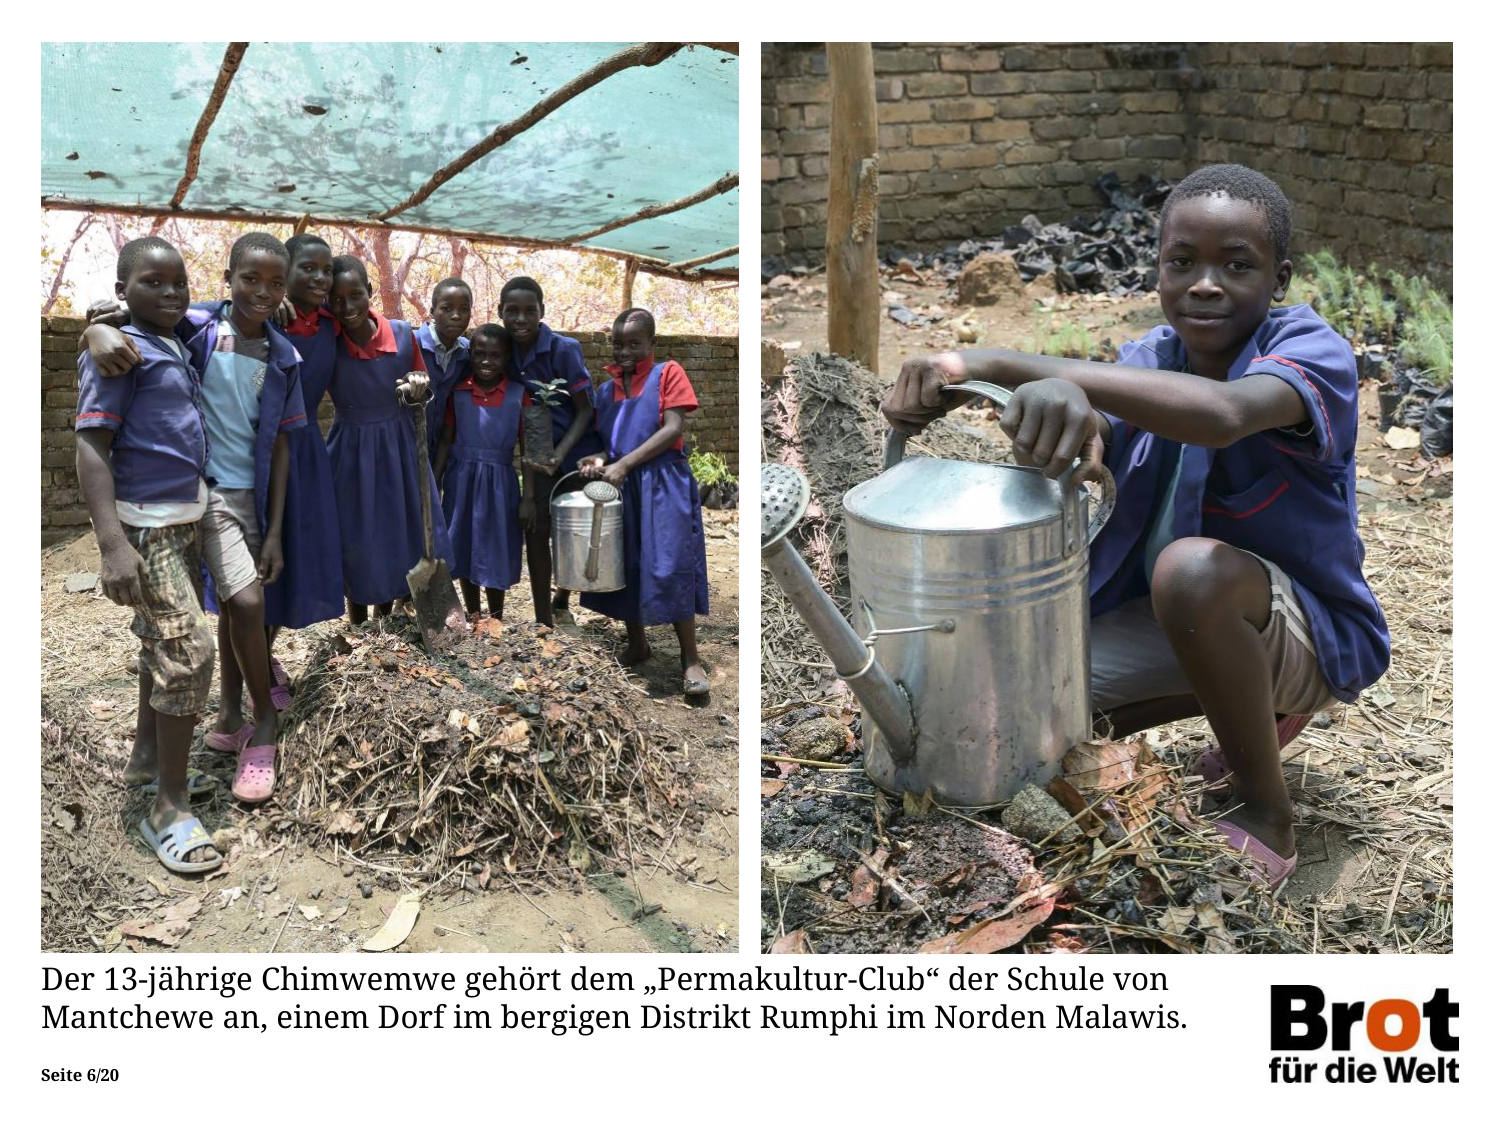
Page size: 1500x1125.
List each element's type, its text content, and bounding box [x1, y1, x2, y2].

text_box Der 13-jährige Chimwemwe gehört dem „Permakultur-Club“ der Schule von Mantchewe an, einem Dorf im bergigen Distrikt Rumphi im Norden Malawis. [41, 952, 1247, 1042]
picture [1269, 985, 1459, 1083]
picture [761, 42, 1454, 955]
picture [40, 42, 739, 953]
